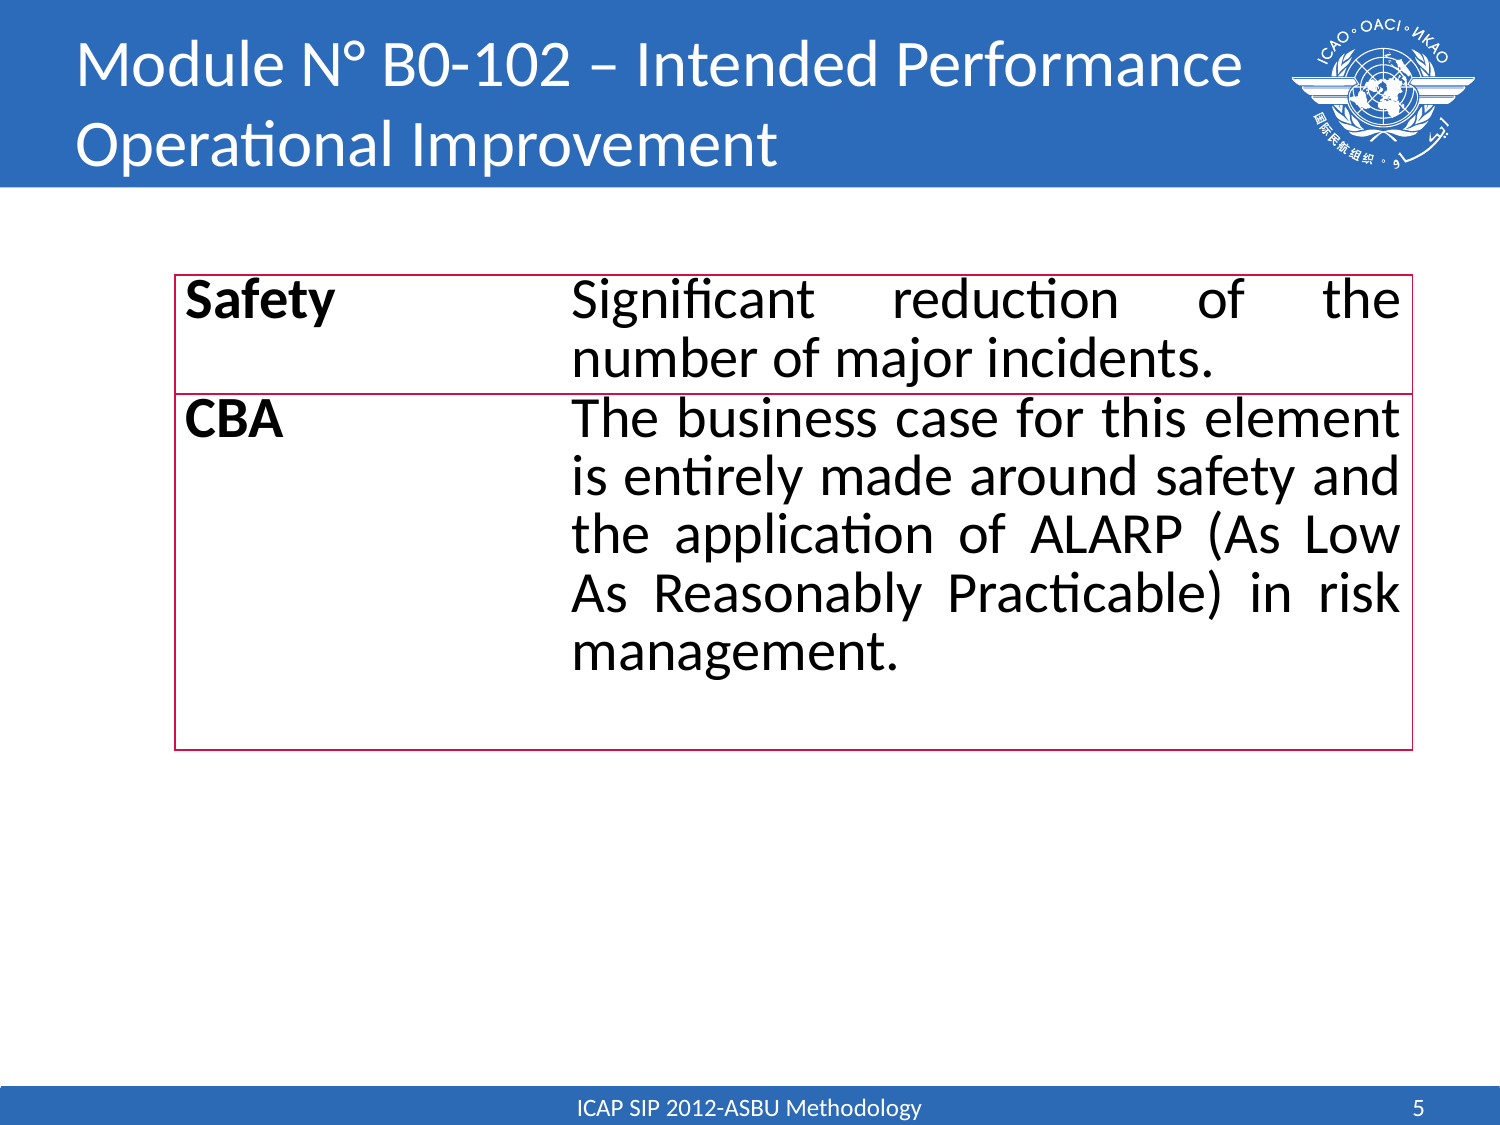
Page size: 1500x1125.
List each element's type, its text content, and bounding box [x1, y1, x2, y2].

table_header Safety [176, 276, 561, 393]
title Module N° B0-102 – Intended Performance Operational Improvement [0, 0, 1500, 188]
table_cell CBA [176, 395, 561, 749]
table_cell The business case for this element is entirely made around safety and the application of ALARP (As Low As Reasonably Practicable) in risk management. [561, 395, 1412, 749]
slide_number 5 [1288, 1087, 1500, 1125]
table_header Significant reduction of the number of major incidents. [561, 276, 1412, 393]
footer ICAP SIP 2012-ASBU Methodology [212, 1087, 1288, 1125]
